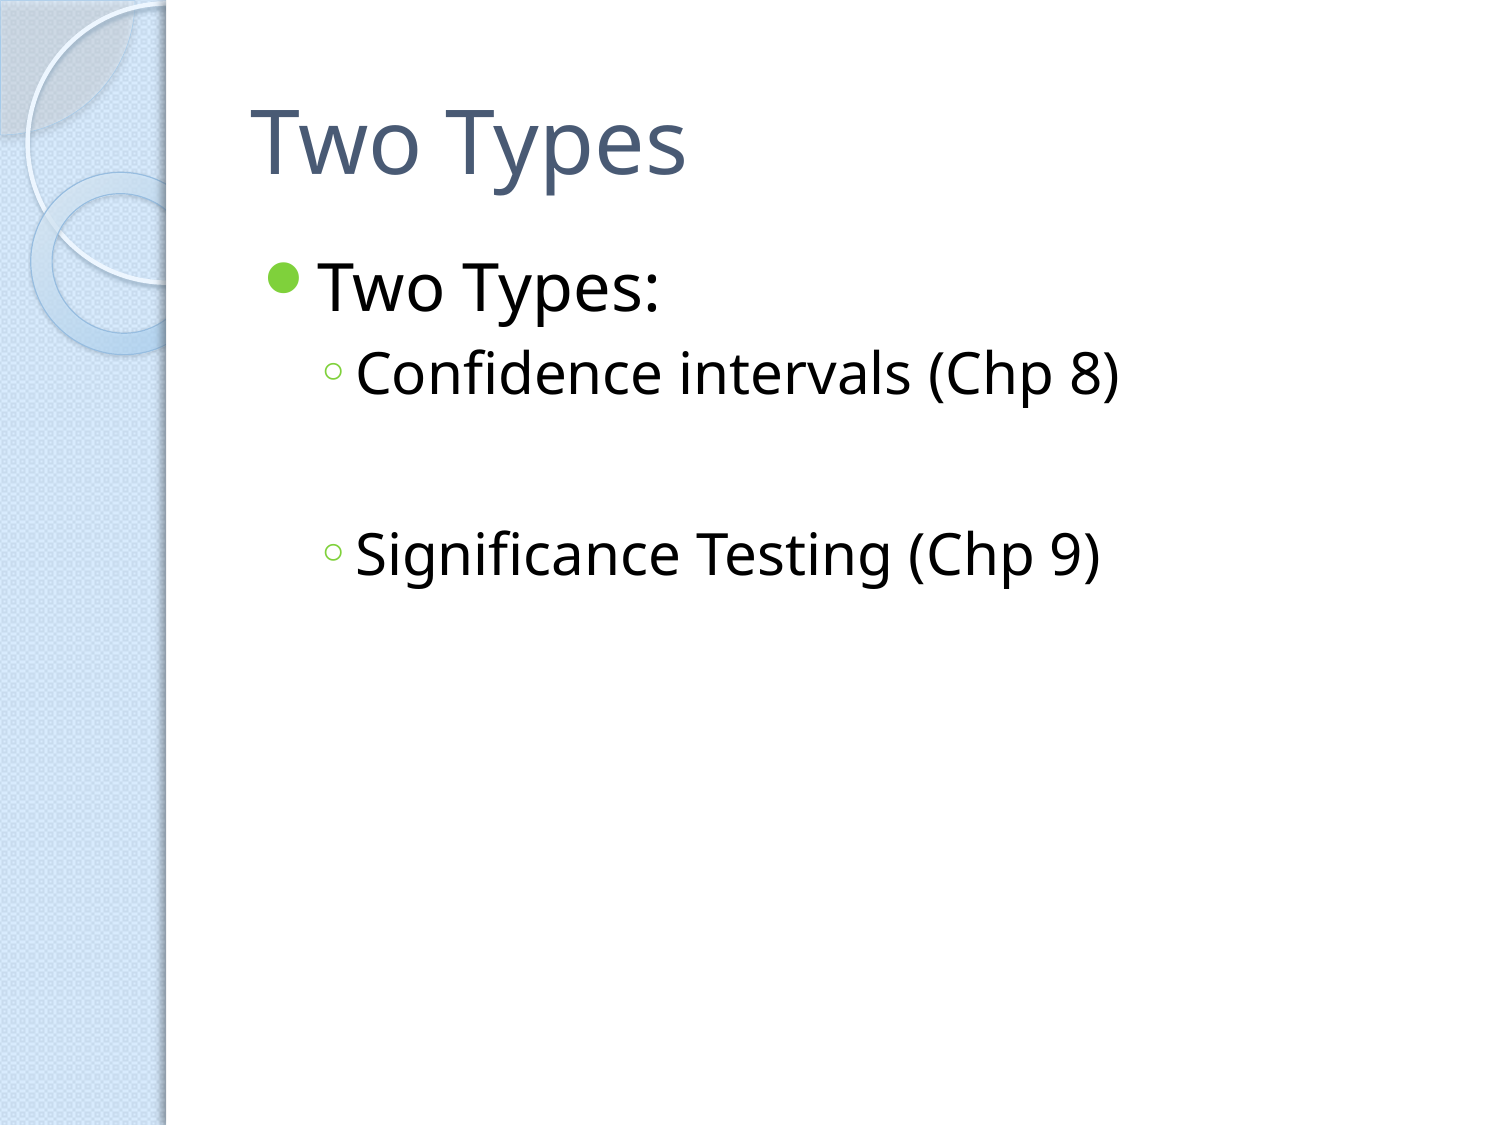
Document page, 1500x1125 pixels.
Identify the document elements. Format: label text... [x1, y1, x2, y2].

list Two Types: Confidence intervals (Chp 8) Significance Testing (Chp 9) [235, 237, 1466, 1025]
title Two Types [235, 45, 1466, 233]
